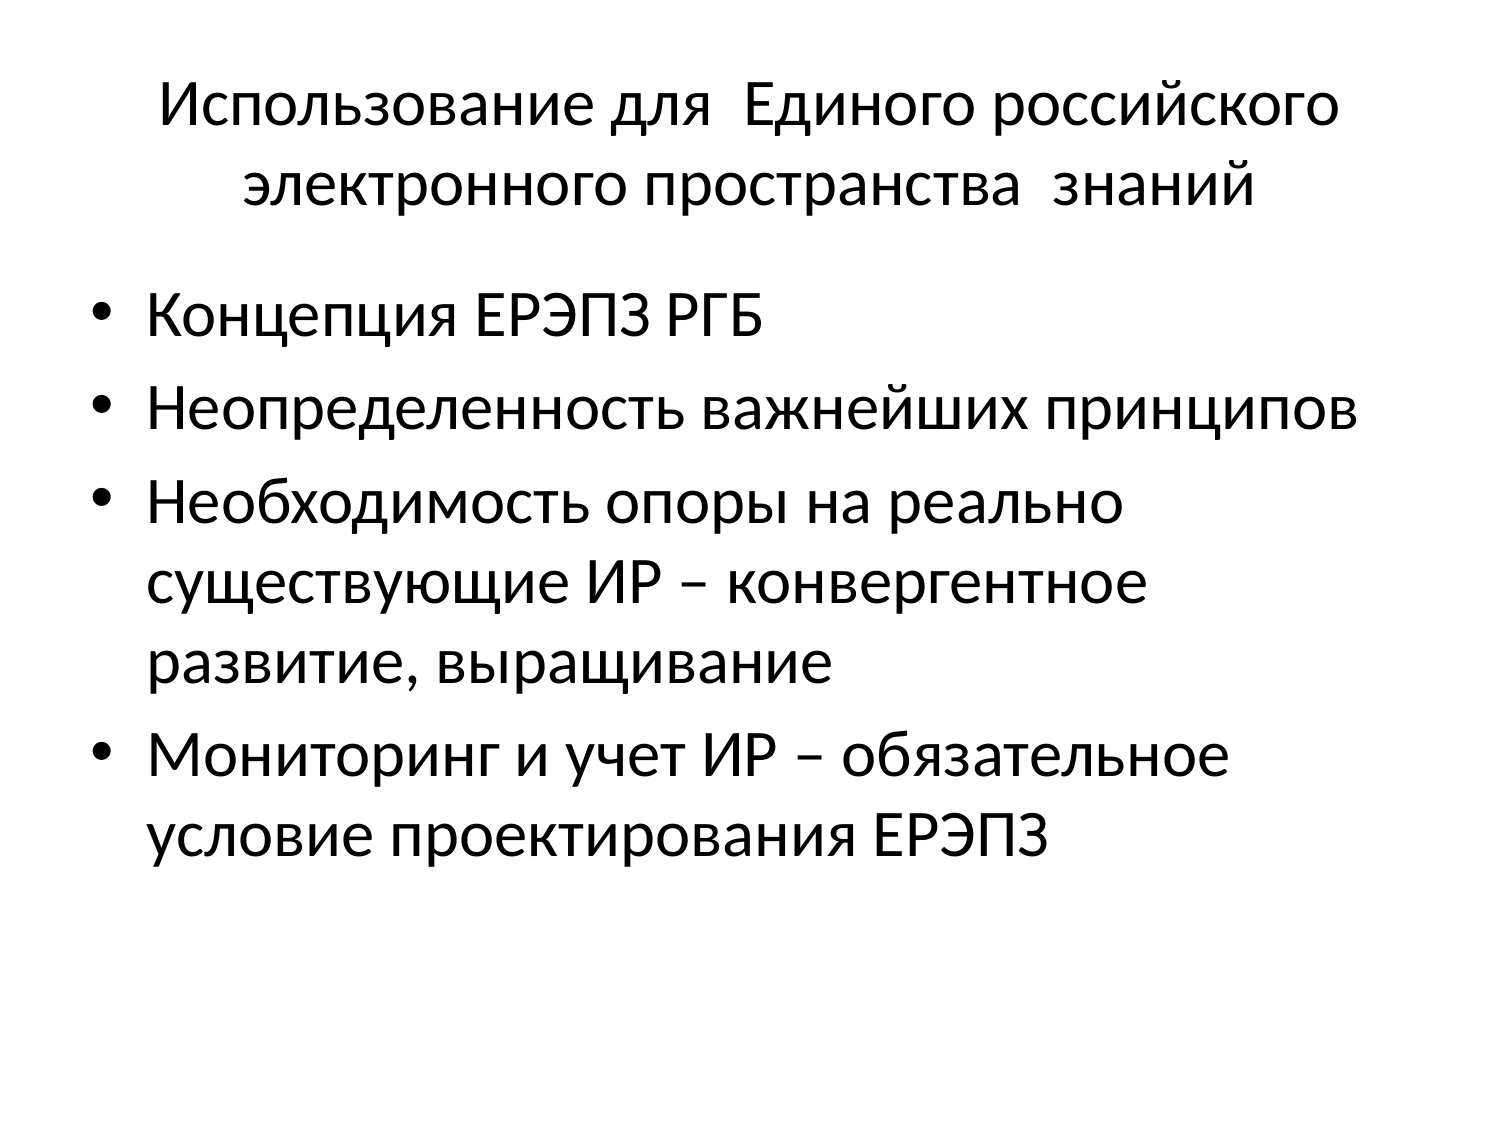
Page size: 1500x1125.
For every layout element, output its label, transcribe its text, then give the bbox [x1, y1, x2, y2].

title Использование для Единого российского электронного пространства знаний [75, 45, 1425, 233]
list Концепция ЕРЭПЗ РГБ Неопределенность важнейших принципов Необходимость опоры на реально существующие ИР – конвергентное развитие, выращивание Мониторинг и учет ИР – обязательное условие проектирования ЕРЭПЗ [75, 262, 1425, 1005]
